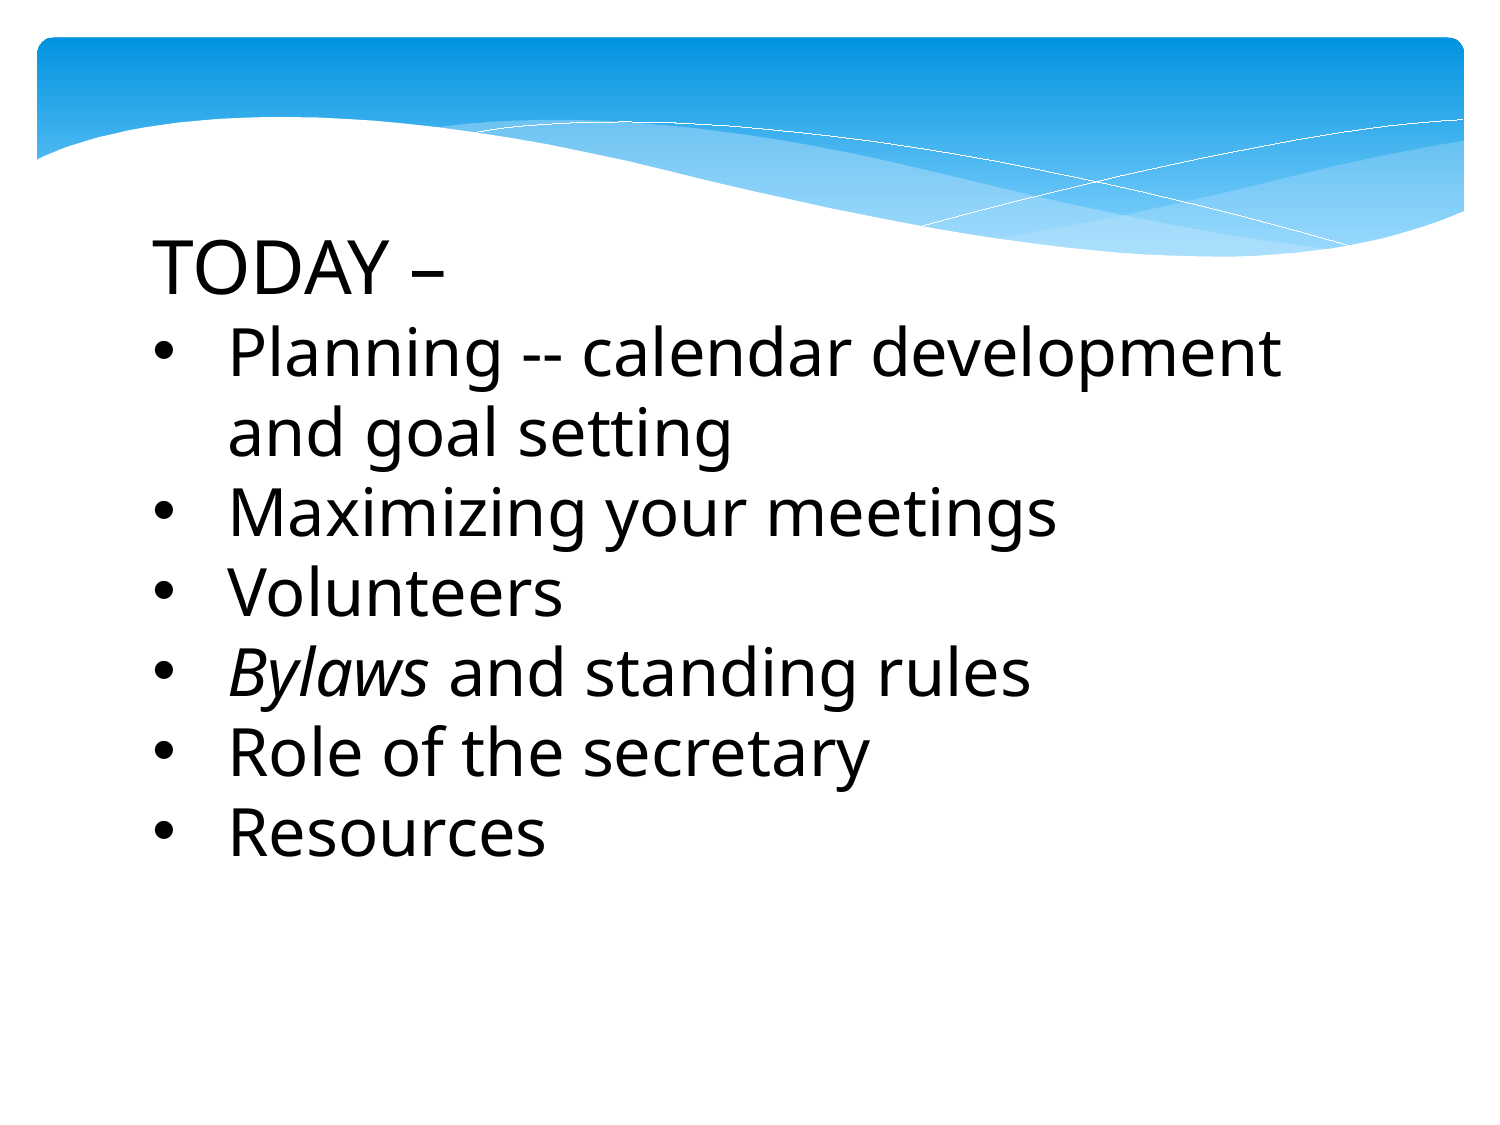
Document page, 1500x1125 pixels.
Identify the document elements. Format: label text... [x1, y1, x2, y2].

text_box TODAY – Planning -- calendar development and goal setting Maximizing your meetings Volunteers Bylaws and standing rules Role of the secretary Resources [137, 212, 1388, 877]
